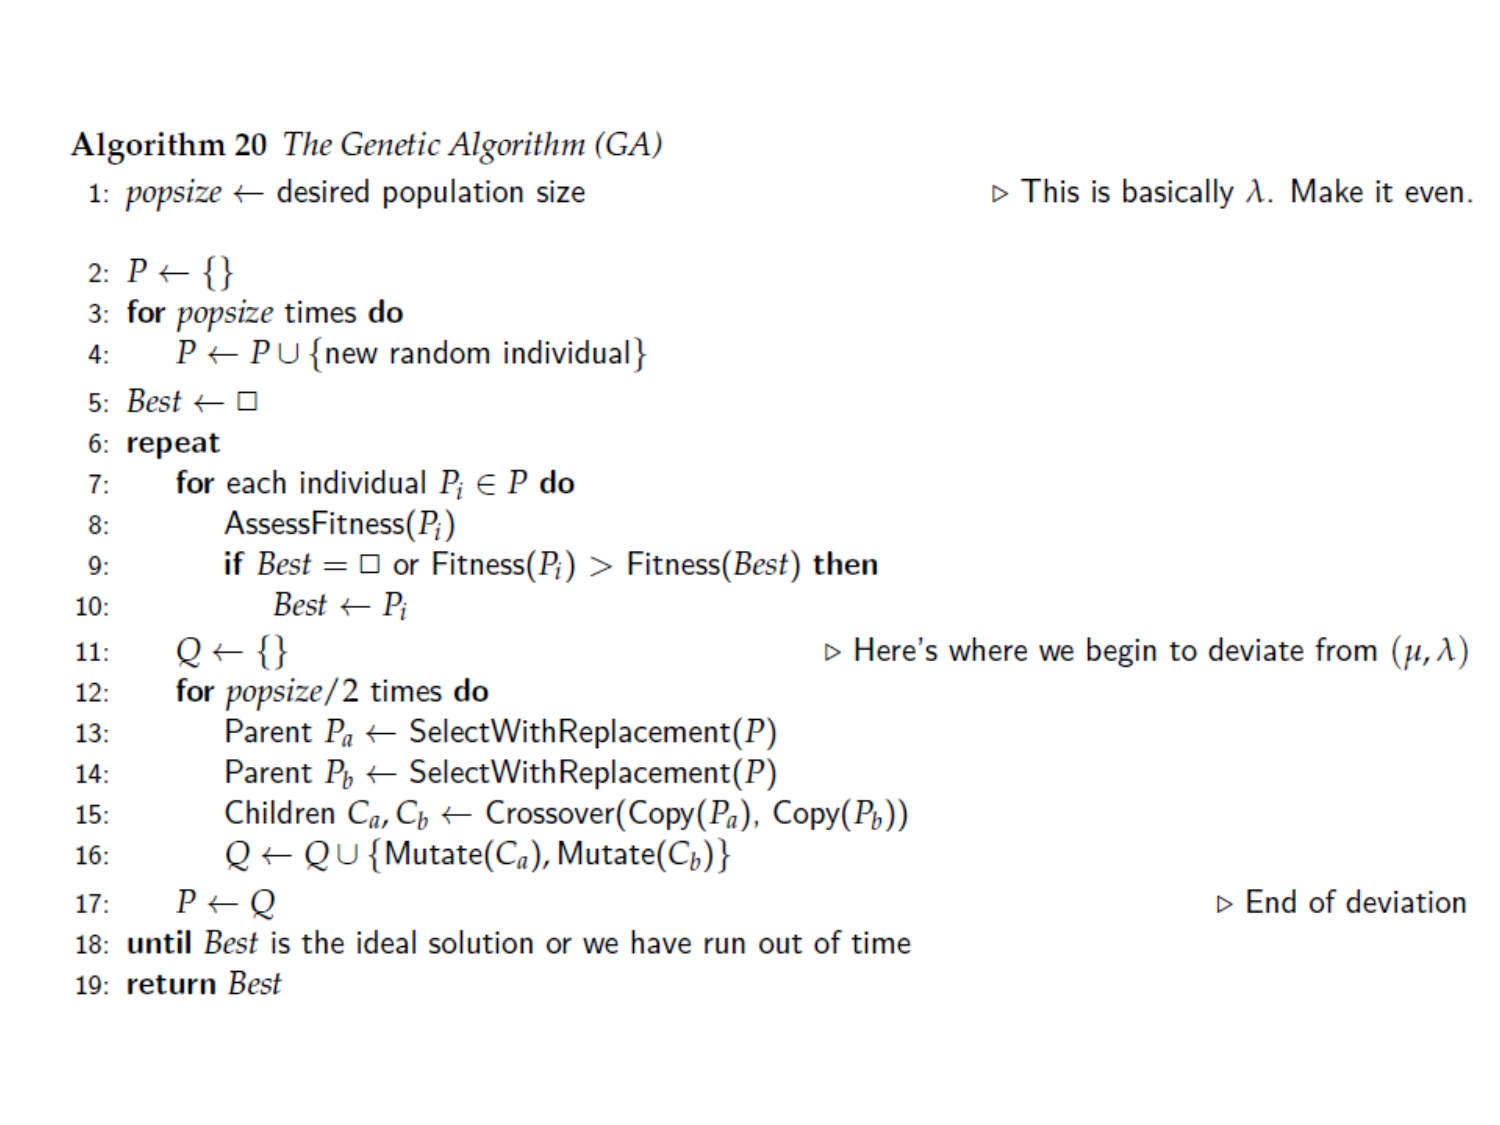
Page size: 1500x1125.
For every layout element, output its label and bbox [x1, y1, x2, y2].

picture [17, 118, 1483, 1007]
